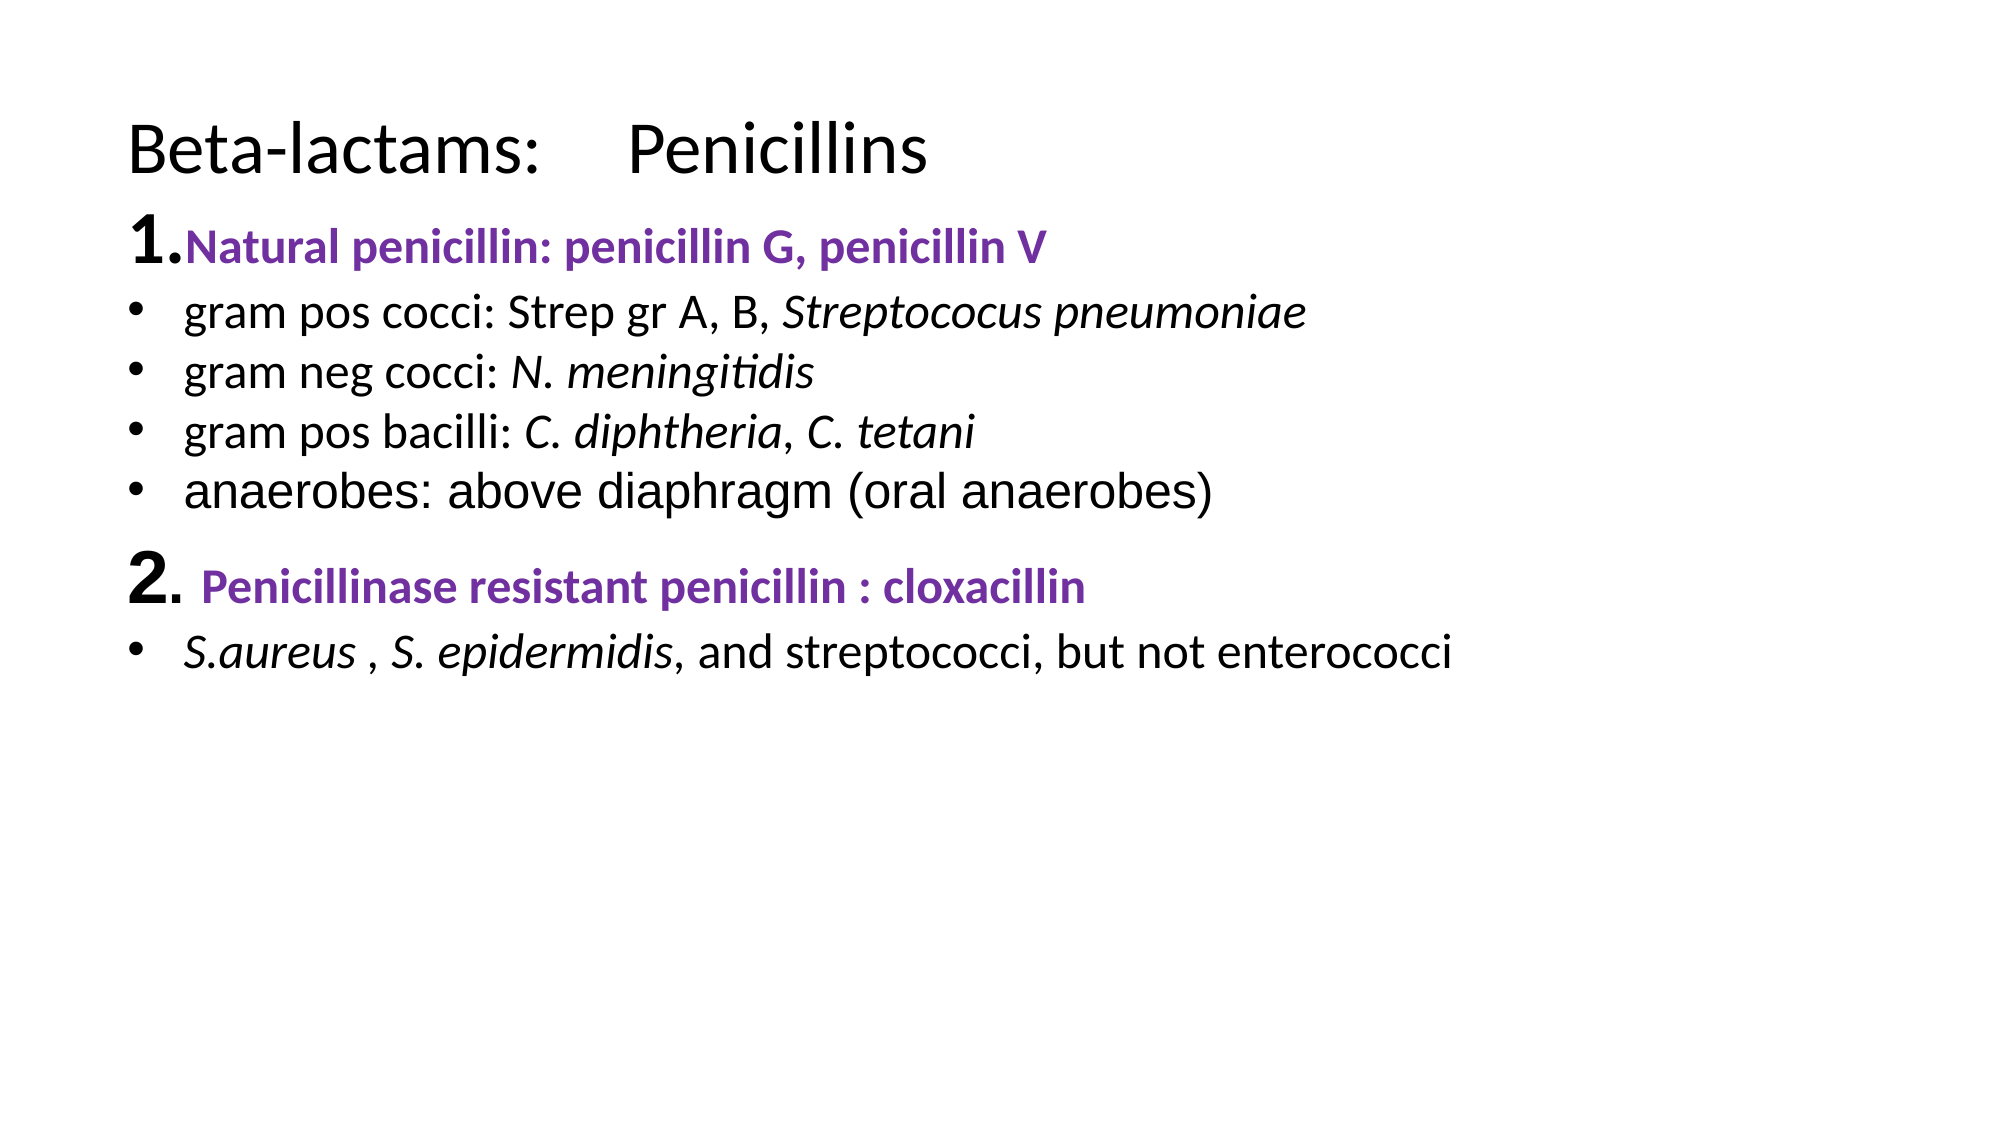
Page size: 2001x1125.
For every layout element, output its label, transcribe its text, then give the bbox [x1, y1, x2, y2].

text_box 2. Penicillinase resistant penicillin : cloxacillin S.aureus , S. epidermidis, and streptococci, but not enterococci [112, 520, 1587, 686]
text_box Beta-lactams: Penicillins 1.Natural penicillin: penicillin G, penicillin V gram pos cocci: Strep gr A, B, Streptococus pneumoniae gram neg cocci: N. meningitidis gram pos bacilli: C. diphtheria, C. tetani anaerobes: above diaphragm (oral anaerobes) [112, 91, 1719, 526]
